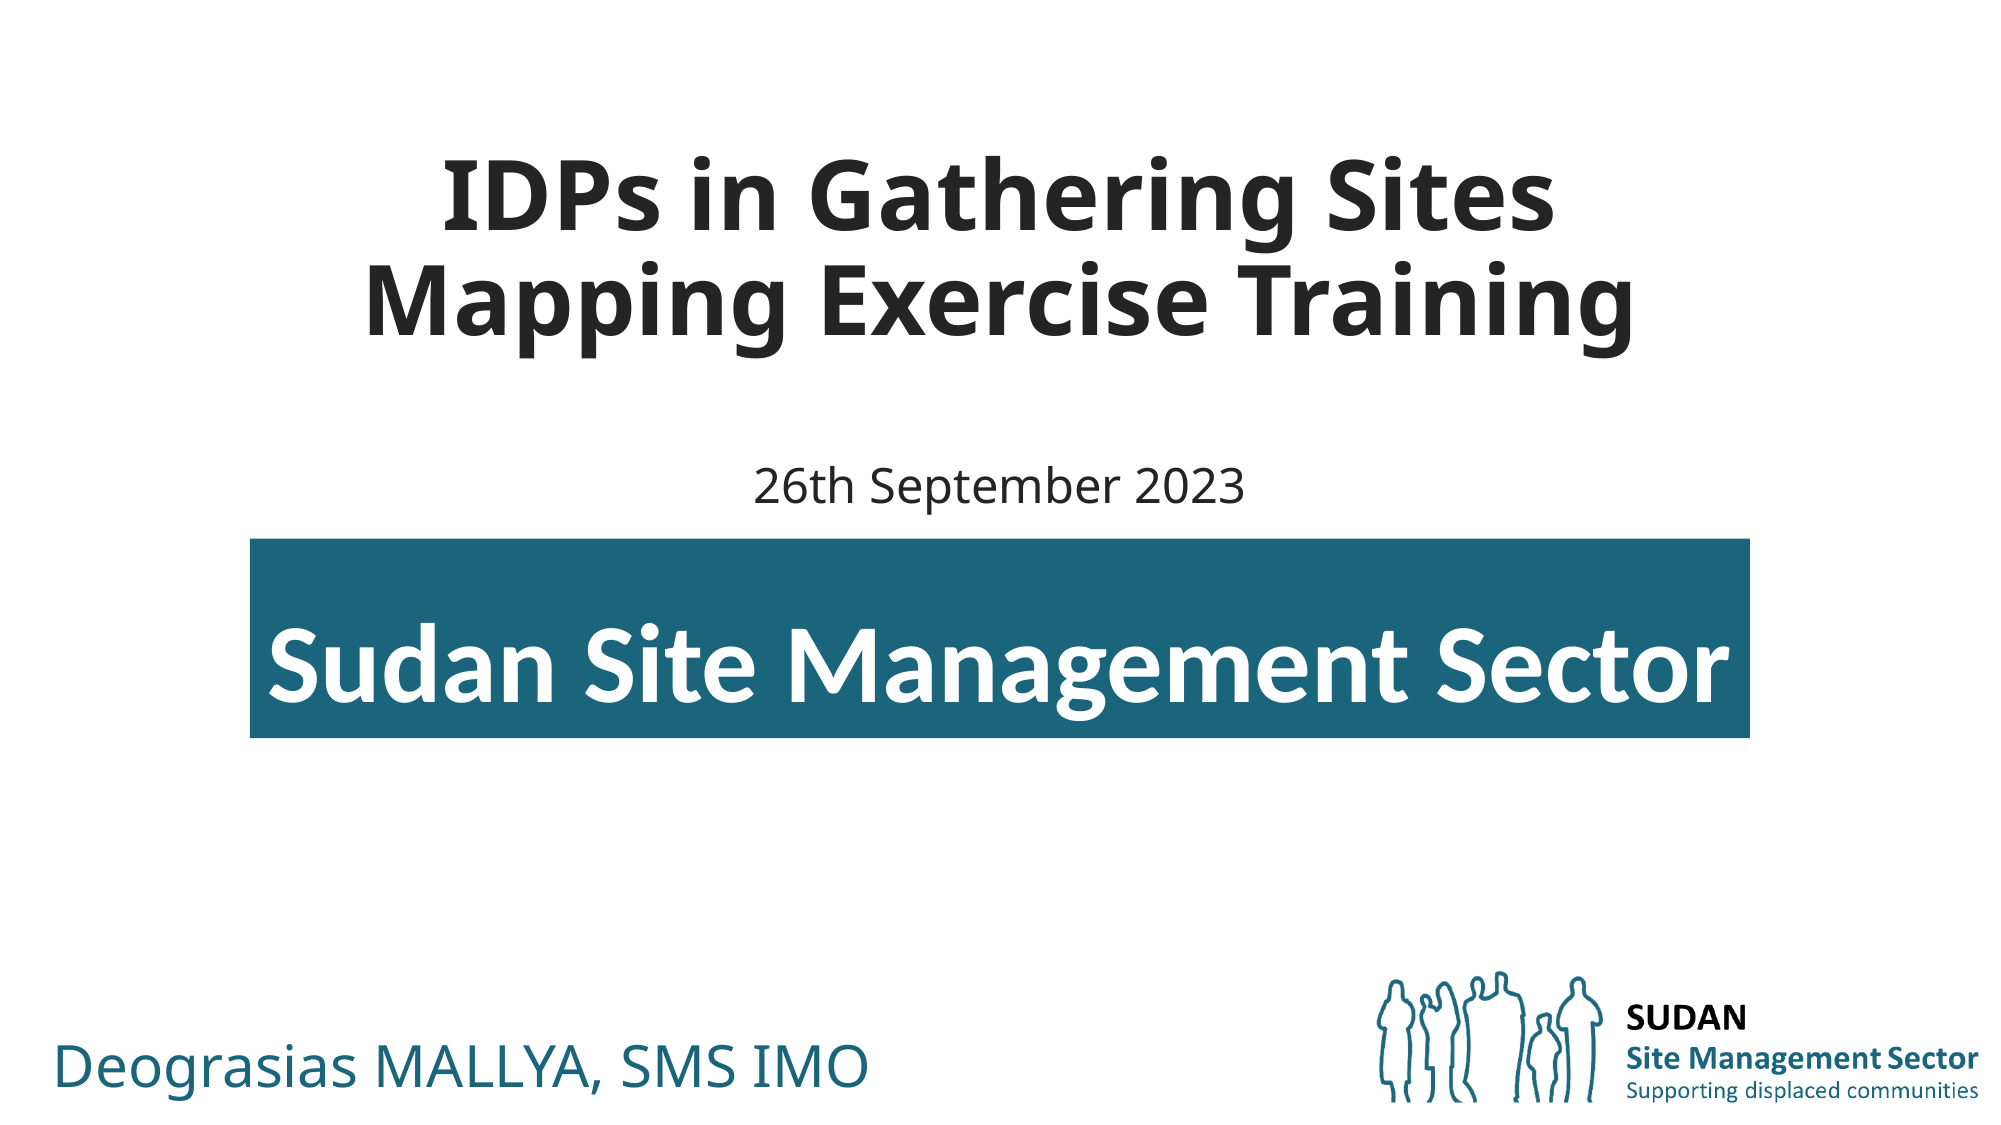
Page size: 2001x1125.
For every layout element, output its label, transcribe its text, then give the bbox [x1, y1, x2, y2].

title IDPs in Gathering Sites Mapping Exercise Training 26th September 2023 [249, 130, 1750, 522]
text_box Deograsias MALLYA, SMS IMO [37, 969, 1339, 1125]
picture [1339, 959, 2000, 1125]
subtitle Sudan Site Management Sector [249, 538, 1750, 739]
